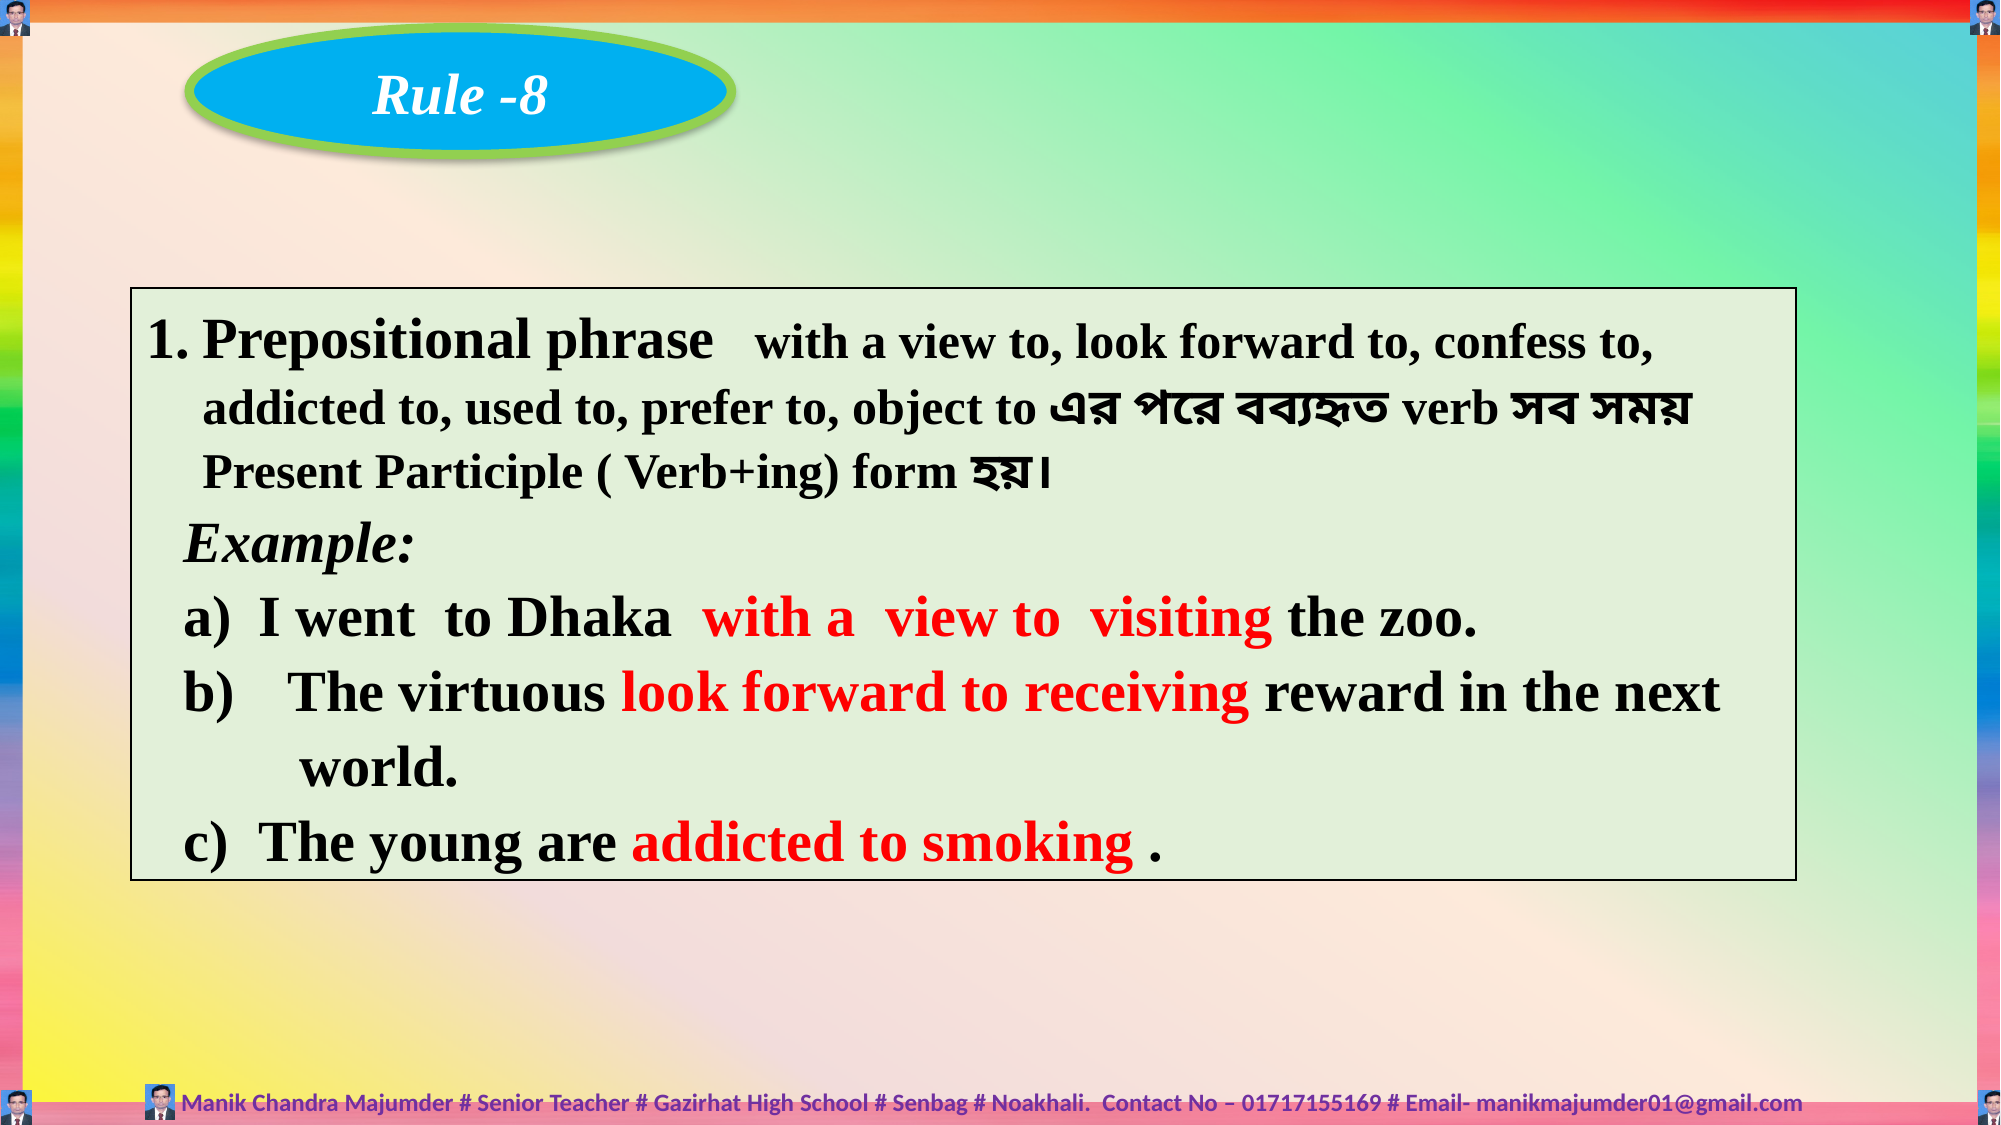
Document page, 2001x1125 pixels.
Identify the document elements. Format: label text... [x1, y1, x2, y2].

text_box Rule -8 [188, 26, 733, 156]
text_box Prepositional phrase with a view to, look forward to, confess to, addicted to, used to, prefer to, object to এর পরে বব্যহৃত verb সব সময় Present Participle ( Verb+ing) form হয়। Example: I went to Dhaka with a view to visiting the zoo. The virtuous look forward to receiving reward in the next world. The young are addicted to smoking . [130, 287, 1797, 881]
picture [0, 0, 2001, 1125]
